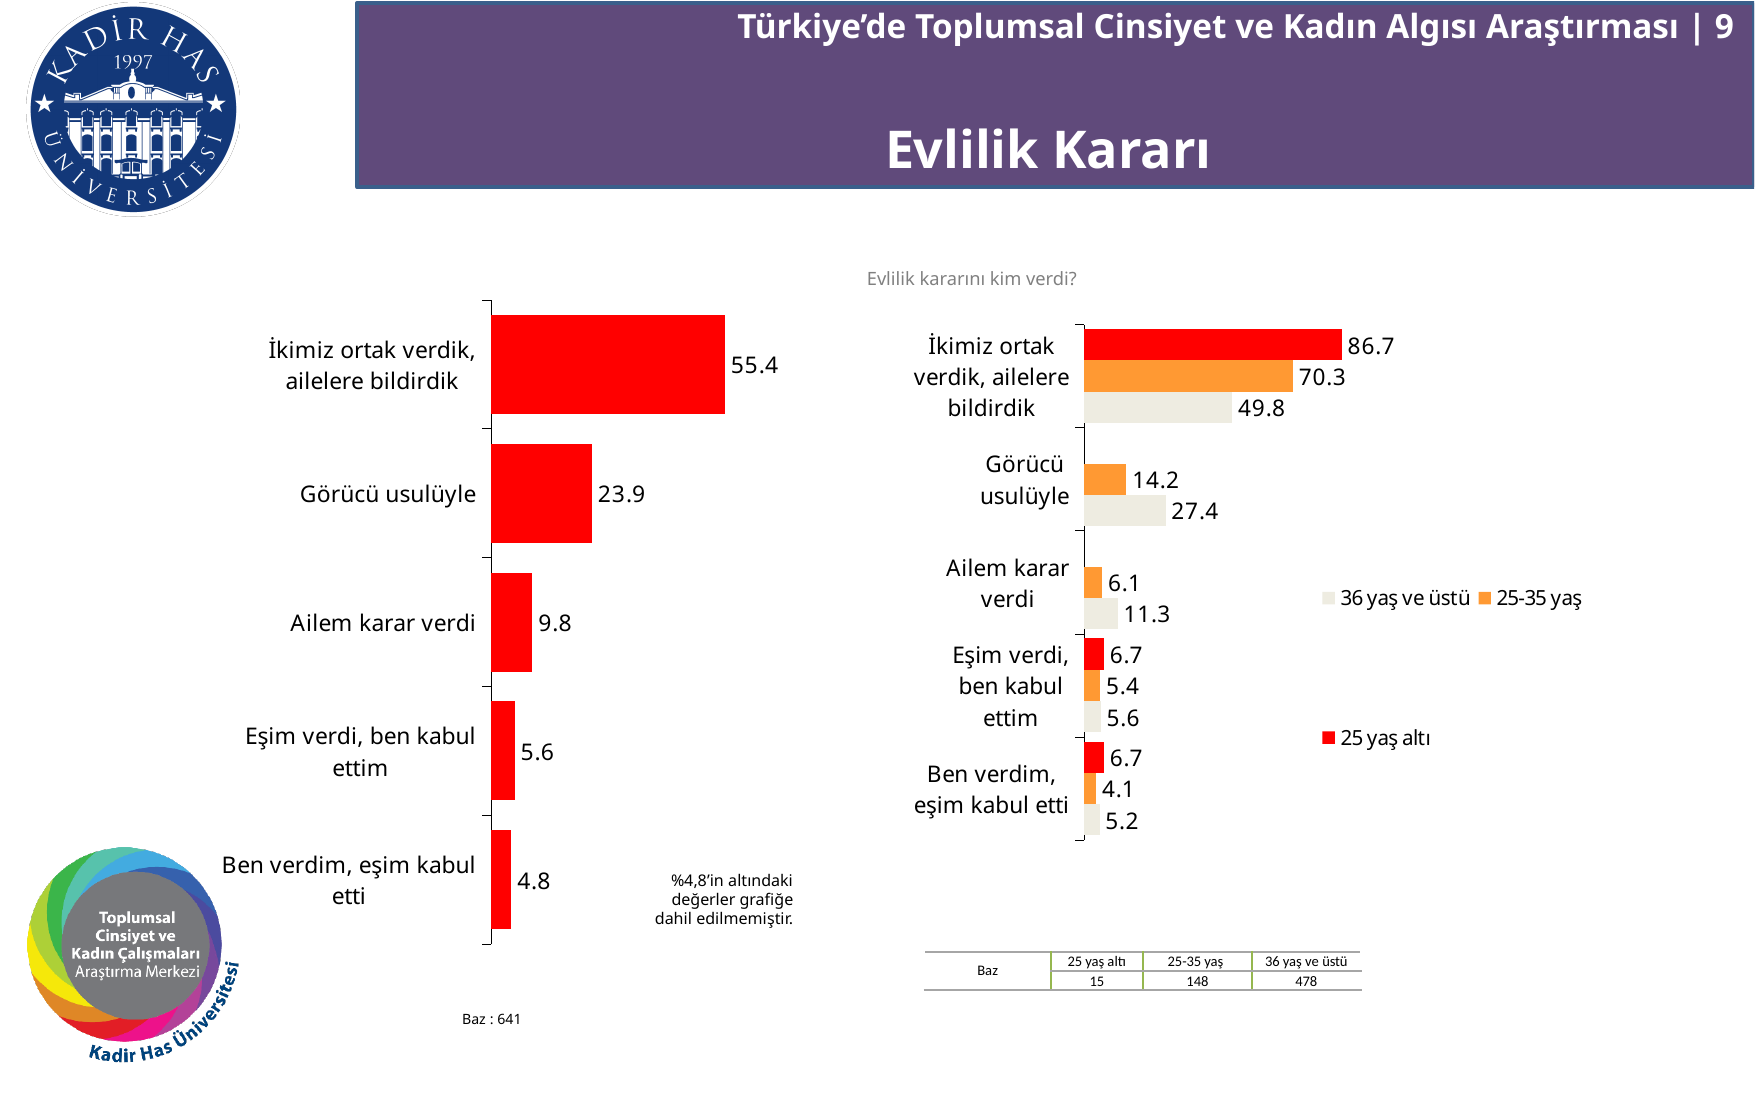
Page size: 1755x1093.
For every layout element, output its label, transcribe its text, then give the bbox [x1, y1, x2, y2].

picture [26, 2, 240, 219]
text_box Evlilik Kararı [382, 108, 1714, 187]
table_header 25 yaş altı [1052, 959, 1142, 970]
table_header 36 yaş ve üstü [1253, 959, 1360, 970]
text_box Baz : 641 [422, 1002, 562, 1035]
text_box Türkiye’de Toplumsal Cinsiyet ve Kadın Algısı Araştırması | 9 [628, 0, 1752, 54]
table_header 25-35 yaş [1144, 959, 1251, 970]
table_cell 148 [1144, 972, 1251, 989]
table_header Baz [925, 959, 1050, 989]
table_cell 15 [1052, 972, 1142, 989]
text_box Evlilik kararını kim verdi? [293, 215, 1656, 297]
picture [0, 791, 295, 1093]
table_cell 478 [1253, 972, 1360, 989]
chart [216, 289, 1590, 964]
text_box [355, 1, 1755, 189]
